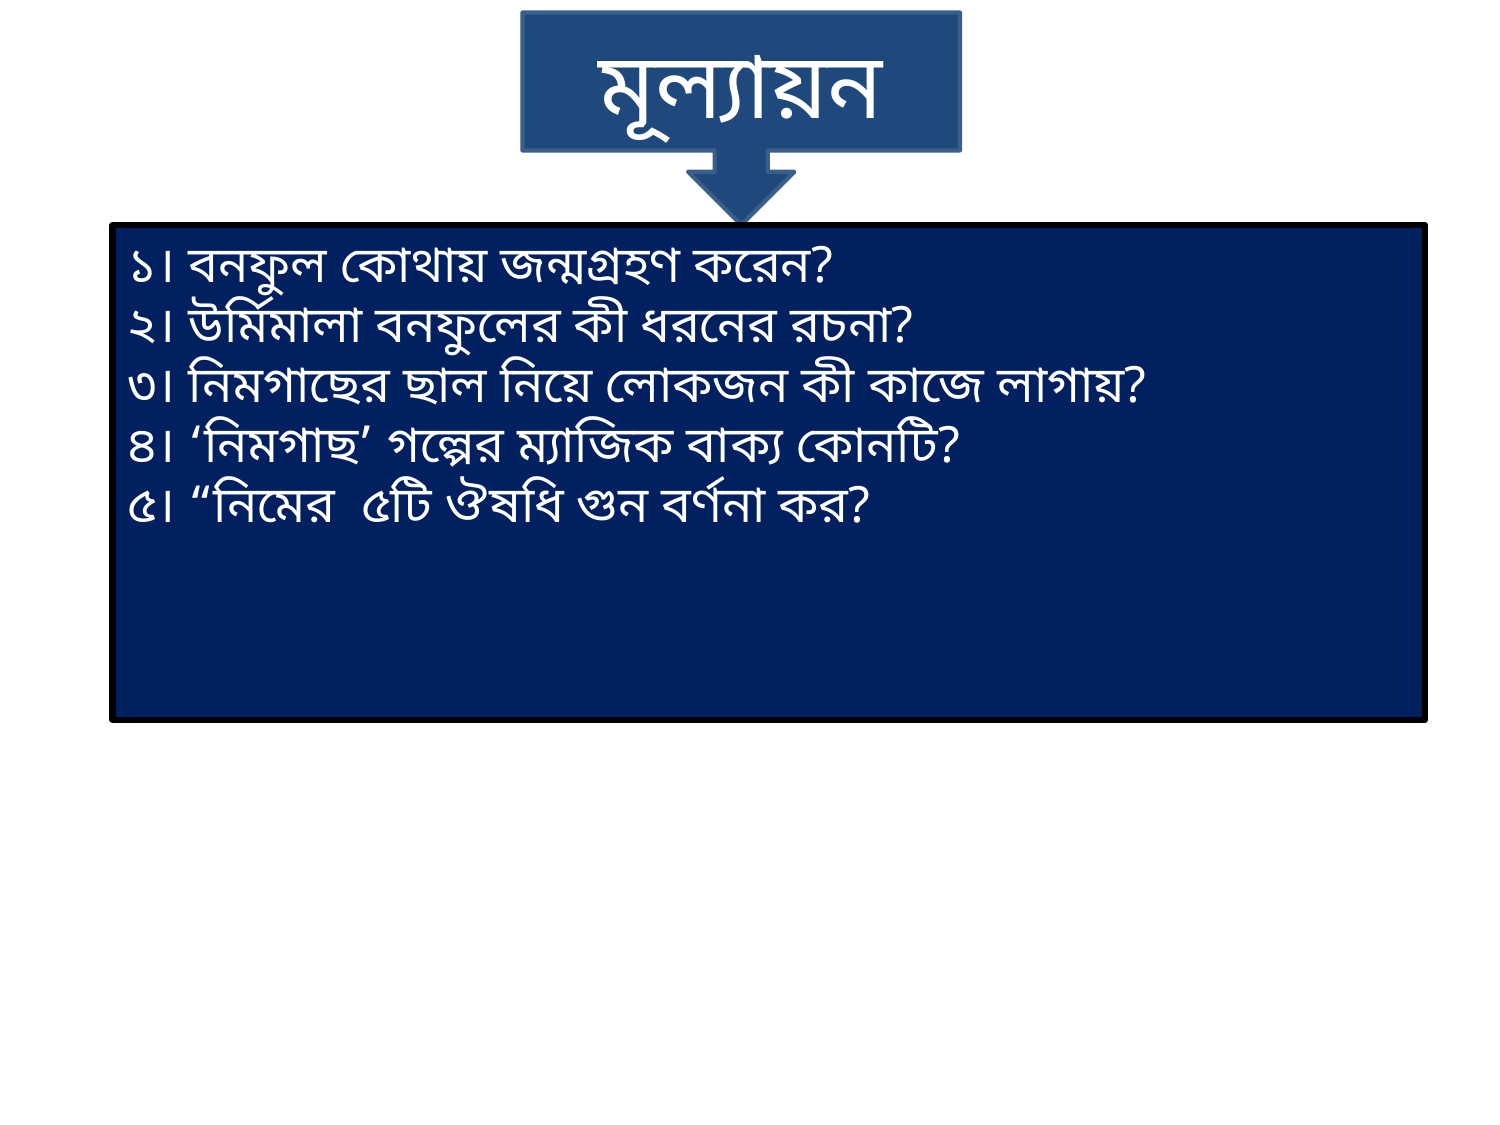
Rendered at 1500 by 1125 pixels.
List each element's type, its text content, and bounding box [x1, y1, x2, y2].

text_box মূল্যায়ন [520, 10, 963, 224]
text_box ১। বনফুল কোথায় জন্মগ্রহণ করেন? ২। উর্মিমালা বনফুলের কী ধরনের রচনা? ৩। নিমগাছের ছাল নিয়ে লোকজন কী কাজে লাগায়? ৪। ‘নিমগাছ’ গল্পের ম্যাজিক বাক্য কোনটি? ৫। “নিমের ৫টি ঔষধি গুন বর্ণনা কর? [112, 224, 1425, 720]
